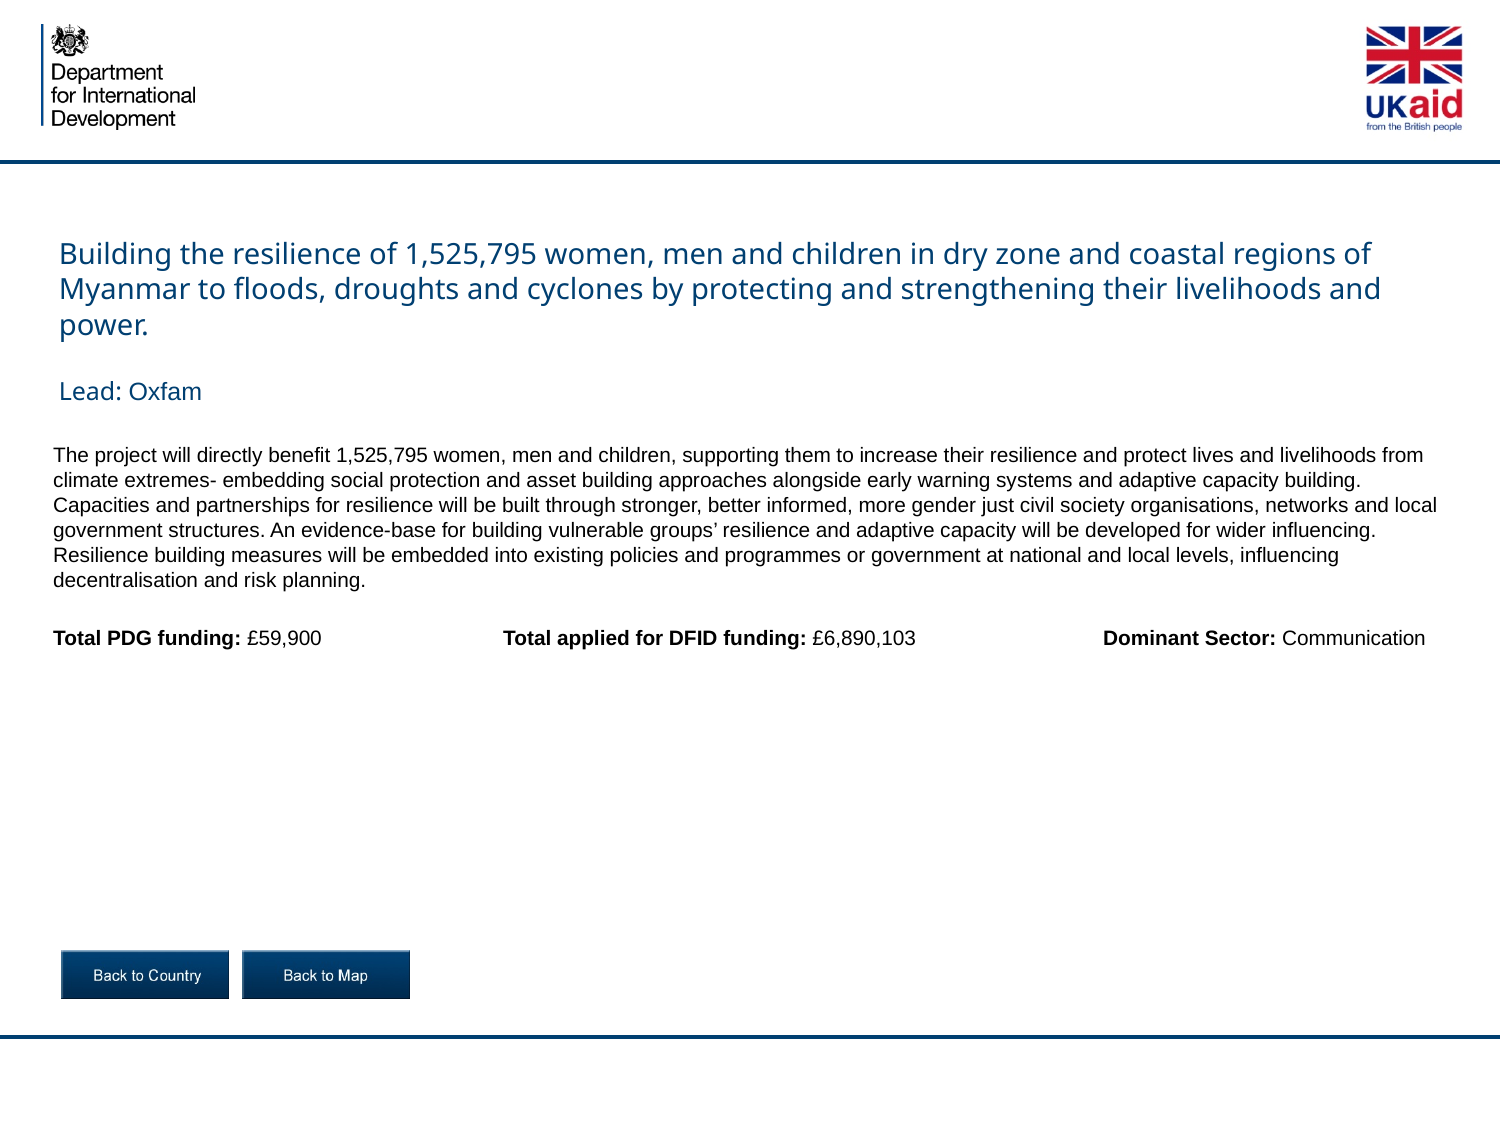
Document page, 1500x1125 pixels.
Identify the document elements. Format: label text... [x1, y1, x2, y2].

picture [0, 1039, 1500, 1125]
picture [0, 0, 1500, 160]
picture [0, 164, 1500, 1035]
title Building the resilience of 1,525,795 women, men and children in dry zone and coastal regions of Myanmar to floods, droughts and cyclones by protecting and strengthening their livelihoods and power. Lead: Oxfam [58, 235, 1447, 433]
list The project will directly benefit 1,525,795 women, men and children, supporting them to increase their resilience and protect lives and livelihoods from climate extremes- embedding social protection and asset building approaches alongside early warning systems and adaptive capacity building. Capacities and partnerships for resilience will be built through stronger, better informed, more gender just civil society organisations, networks and local government structures. An evidence-base for building vulnerable groups’ resilience and adaptive capacity will be developed for wider influencing. Resilience building measures will be embedded into existing policies and programmes or government at national and local levels, influencing decentralisation and risk planning. Total PDG funding: £59,900 Total applied for DFID funding: £6,890,103 Dominant Sector: Communication [53, 441, 1459, 998]
